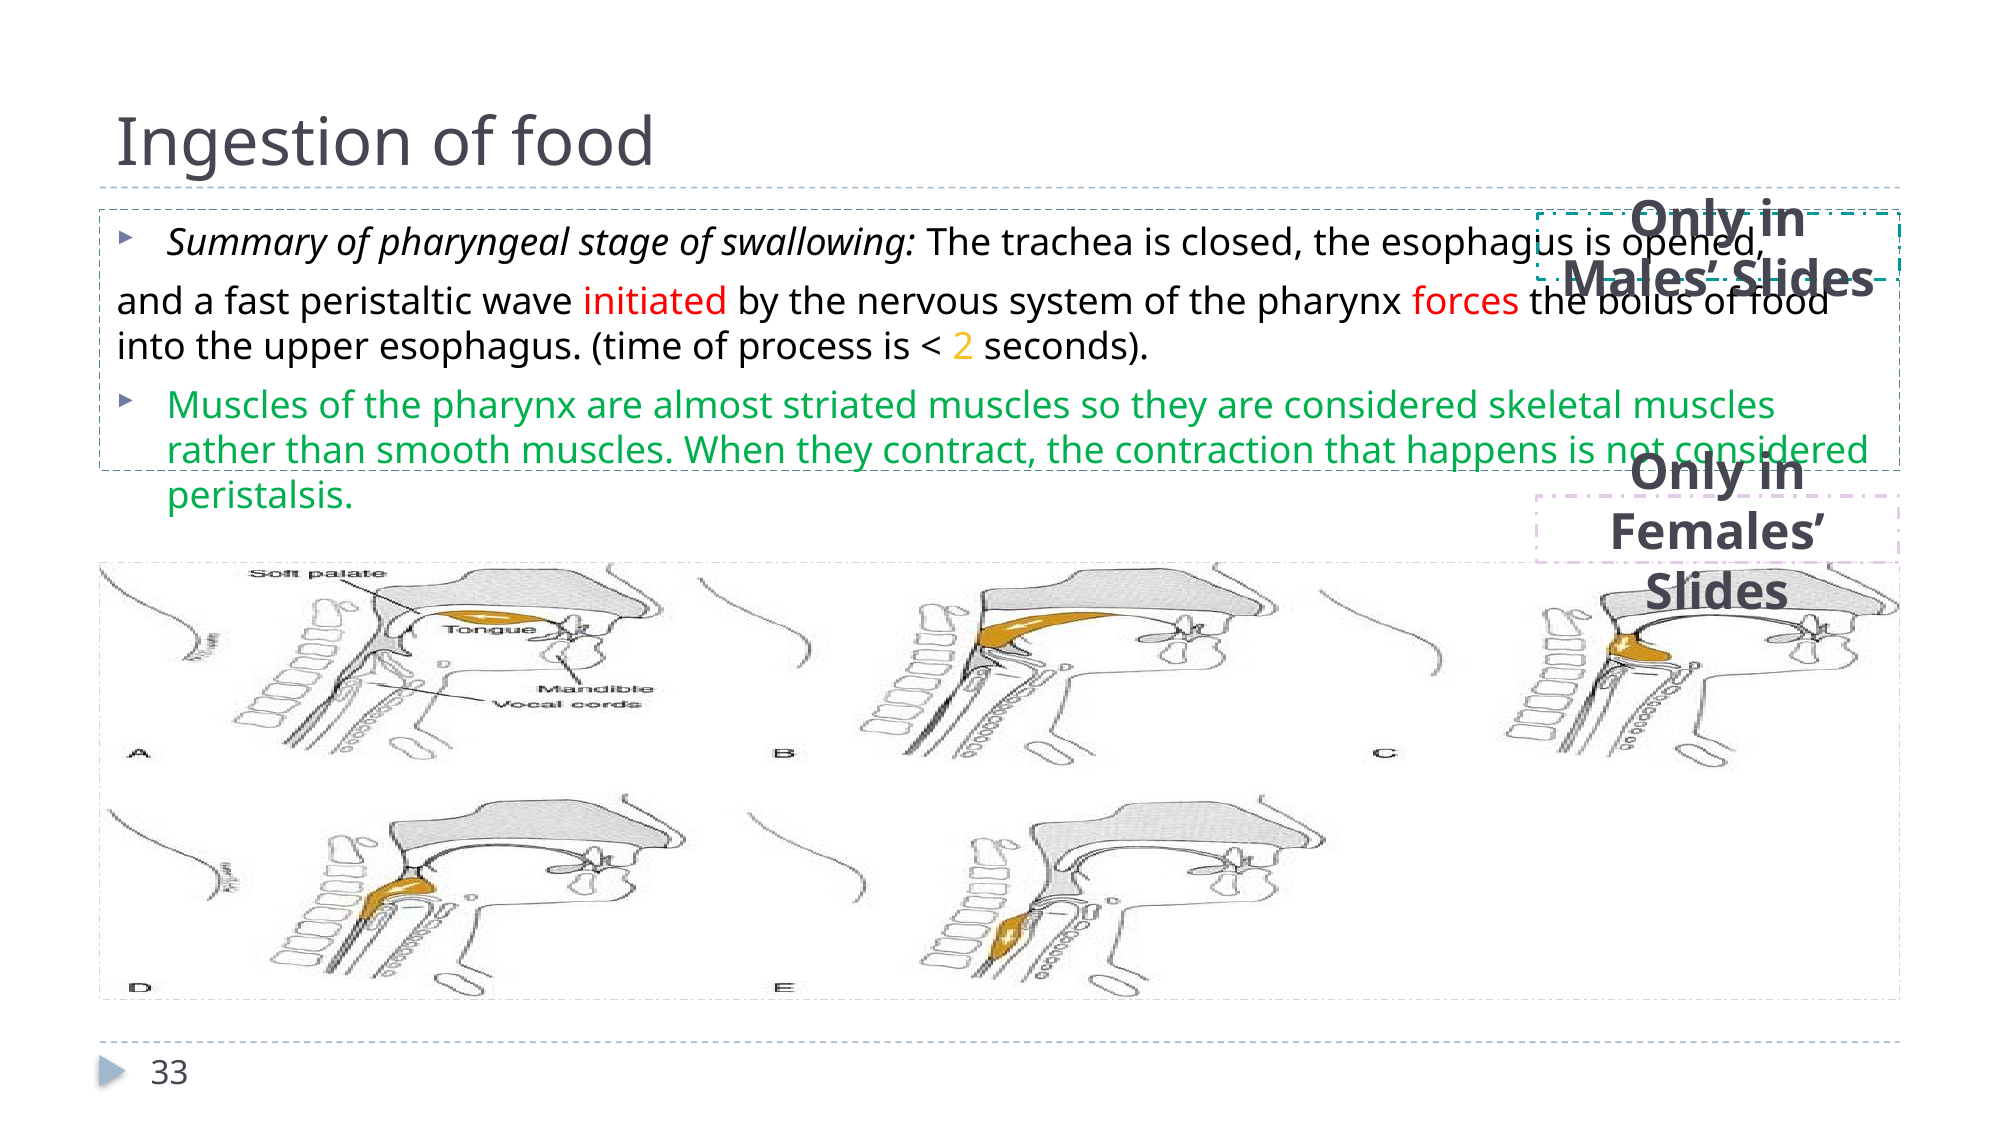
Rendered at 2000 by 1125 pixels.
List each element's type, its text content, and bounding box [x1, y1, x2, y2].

title Ingestion of food [99, 24, 1900, 188]
picture [99, 562, 1900, 1000]
list Summary of pharyngeal stage of swallowing: The trachea is closed, the esophagus is opened, and a fast peristaltic wave initiated by the nervous system of the pharynx forces the bolus of food into the upper esophagus. (time of process is < 2 seconds). Muscles of the pharynx are almost striated muscles so they are considered skeletal muscles rather than smooth muscles. When they contract, the contraction that happens is not considered peristalsis. [99, 209, 1900, 471]
text_box Only in Males’ Slides [1536, 212, 1901, 281]
slide_number 33 [133, 1042, 568, 1103]
text_box Only in Females’ Slides [1535, 494, 1900, 562]
